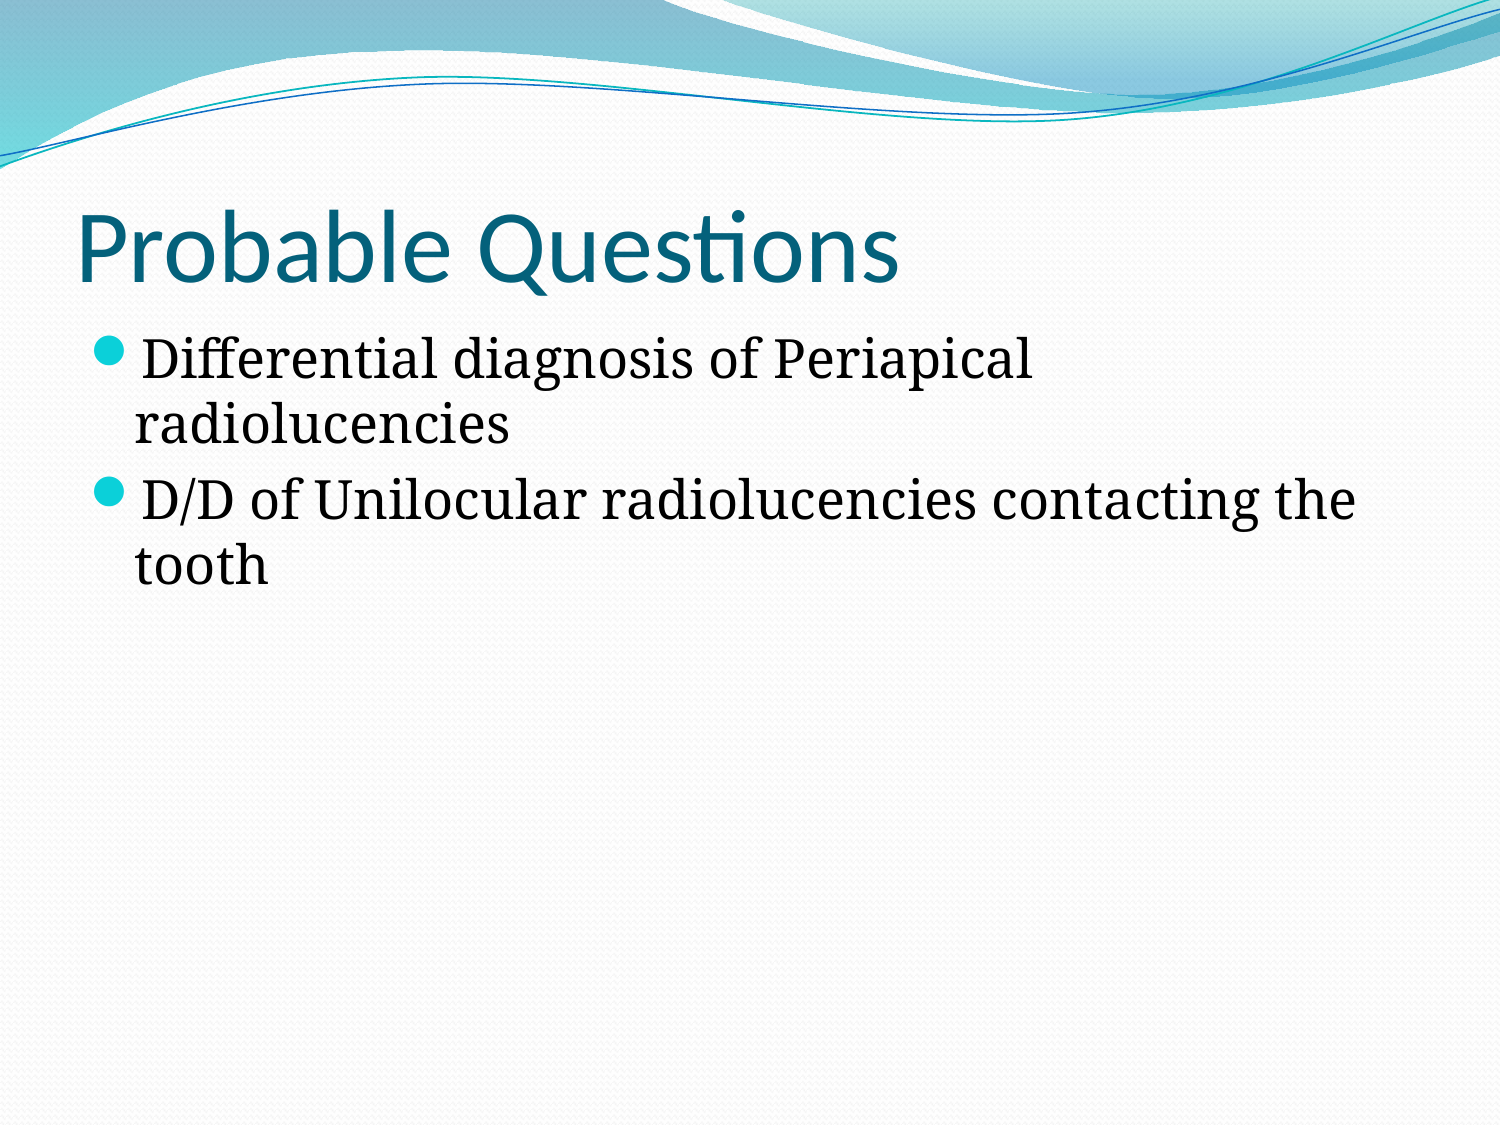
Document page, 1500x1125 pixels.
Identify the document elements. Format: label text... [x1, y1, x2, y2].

list Differential diagnosis of Periapical radiolucencies D/D of Unilocular radiolucencies contacting the tooth [75, 317, 1425, 1038]
title Probable Questions [75, 115, 1425, 303]
